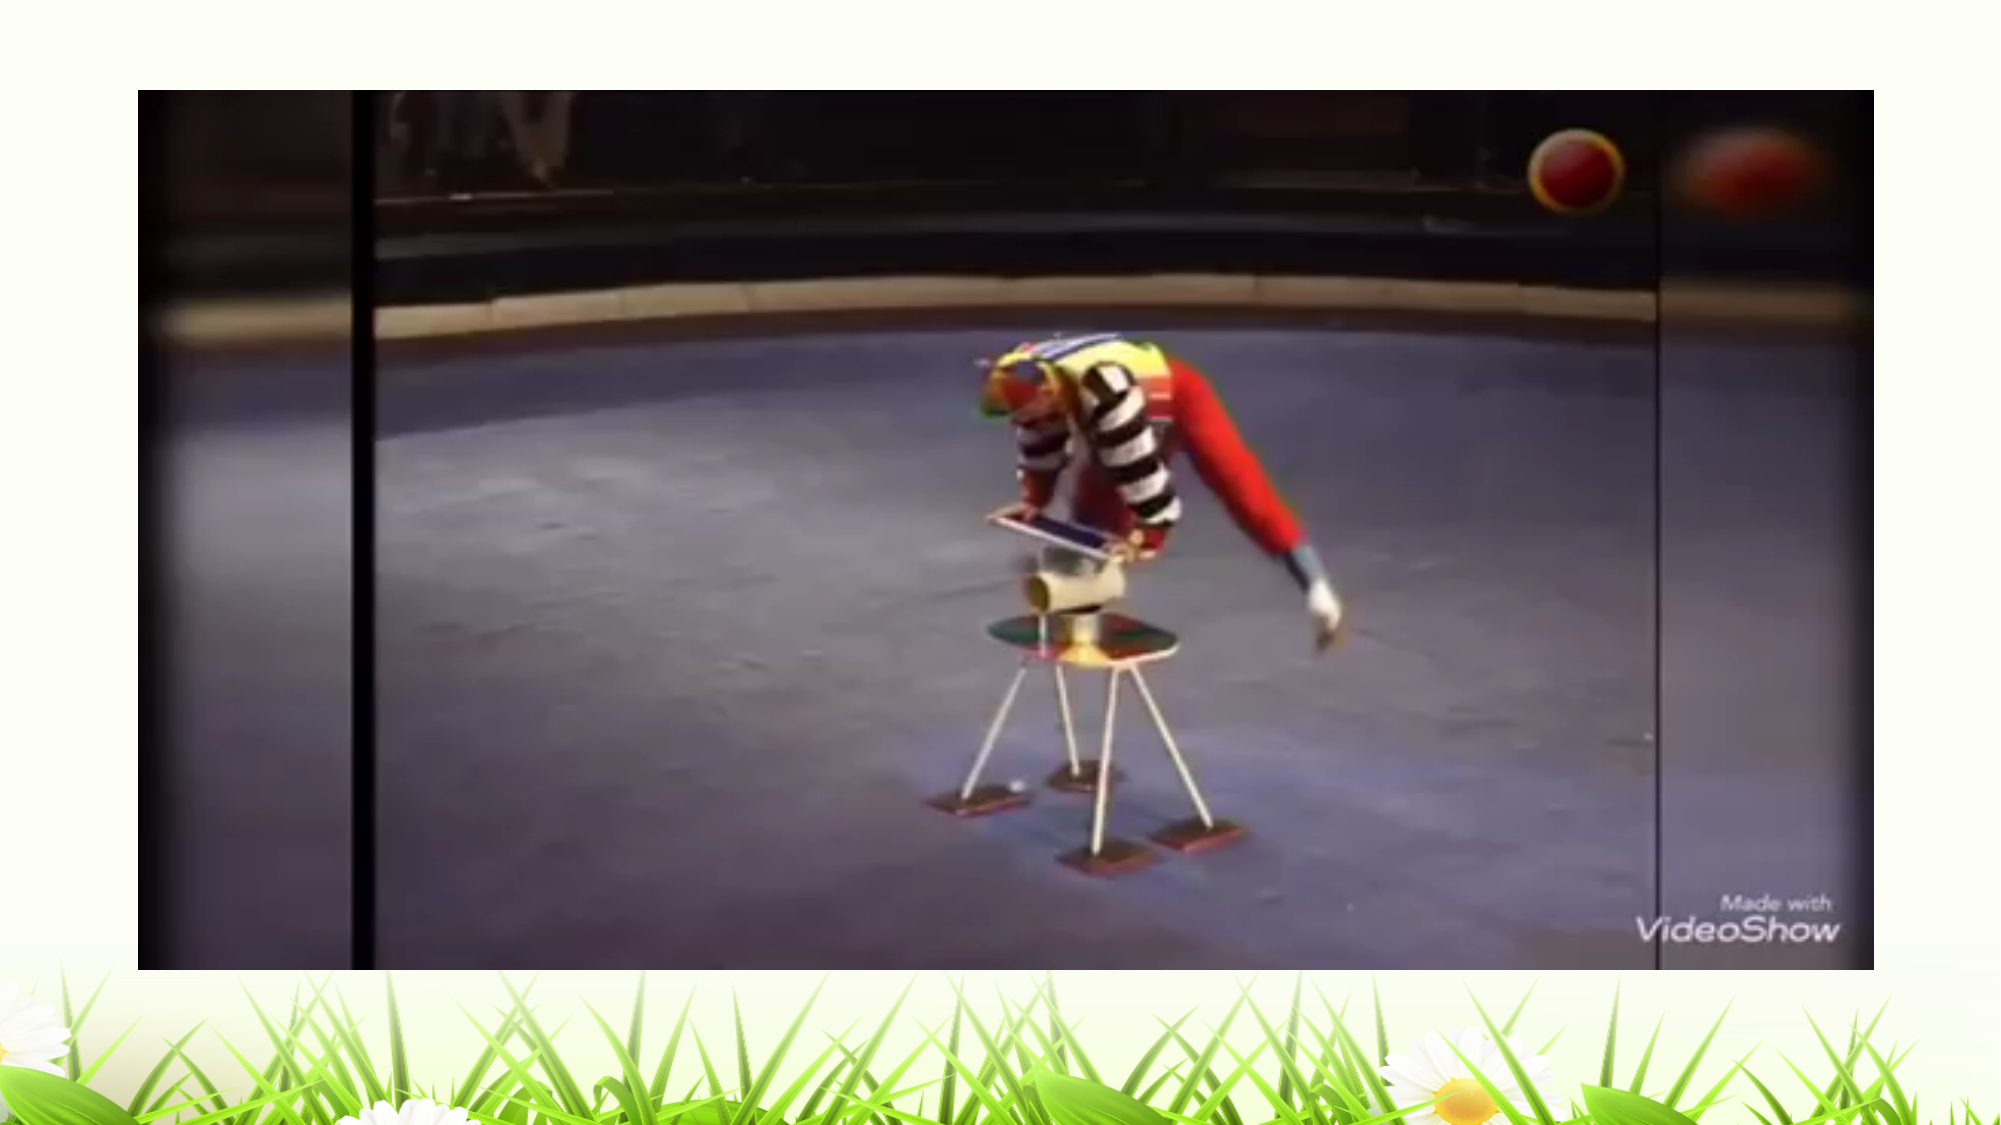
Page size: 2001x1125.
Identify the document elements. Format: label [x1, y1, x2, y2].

text_box [137, 89, 1875, 971]
picture [0, 0, 2000, 1125]
